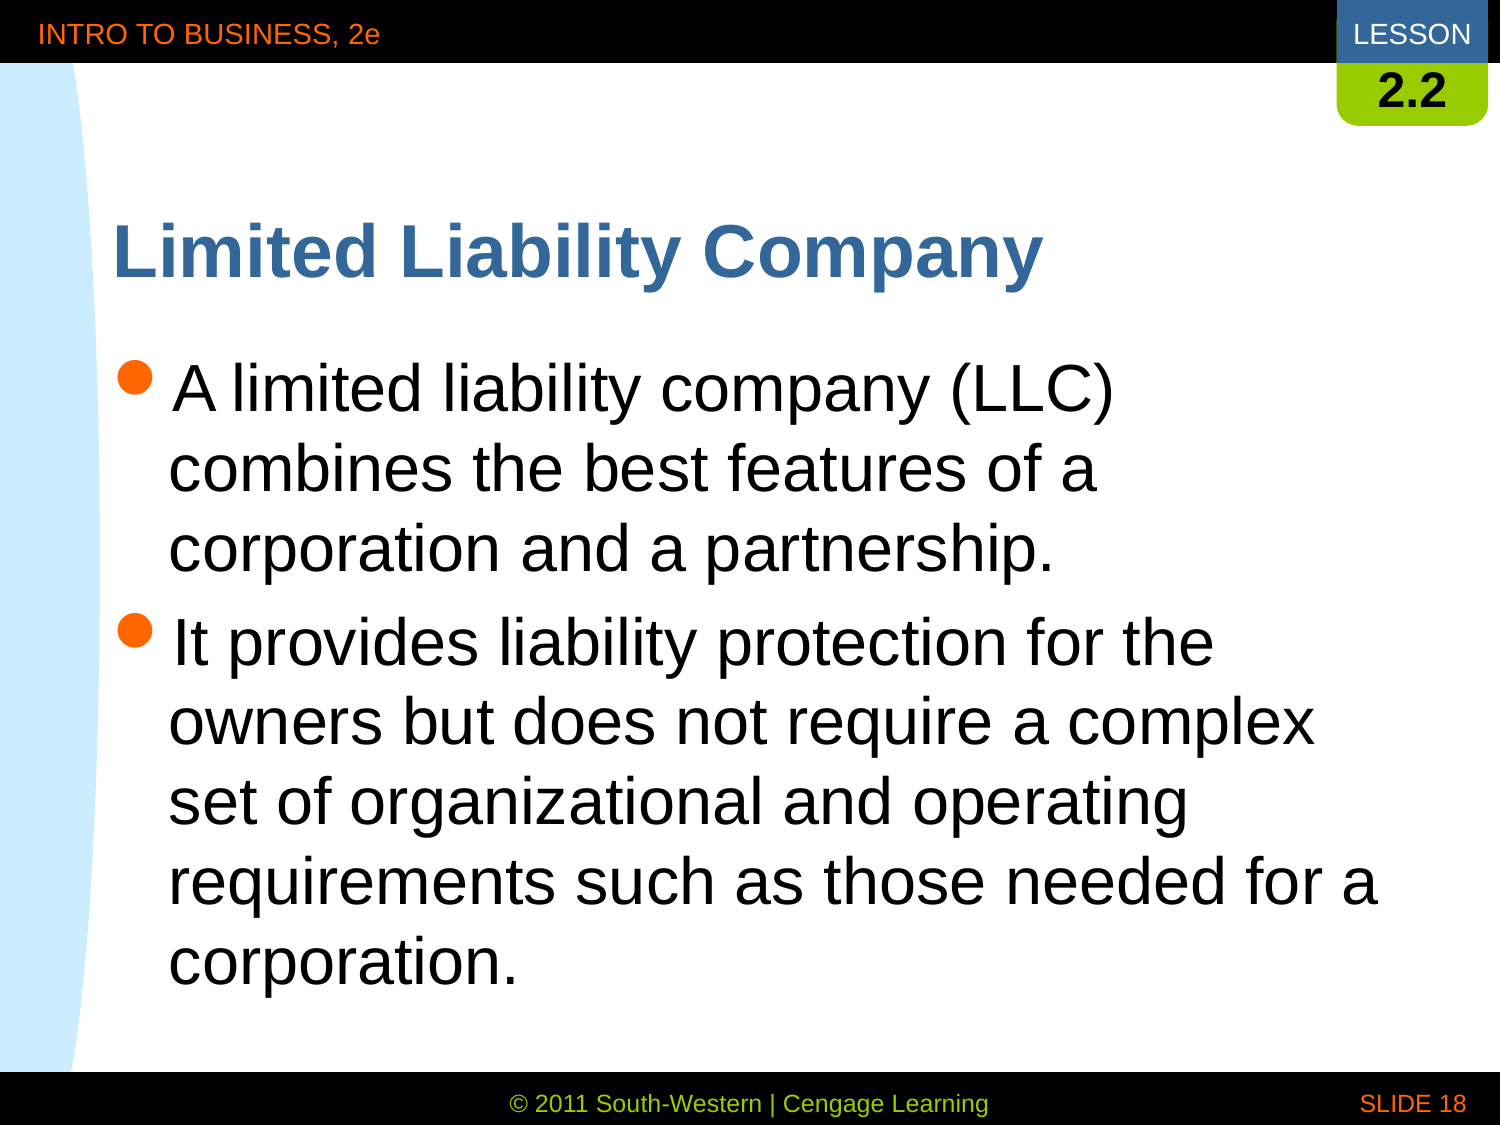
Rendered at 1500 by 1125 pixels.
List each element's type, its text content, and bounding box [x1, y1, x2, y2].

footer 2.2 [1325, 50, 1500, 113]
list A limited liability company (LLC) combines the best features of a corporation and a partnership. It provides liability protection for the owners but does not require a complex set of organizational and operating requirements such as those needed for a corporation. [75, 337, 1425, 1050]
title Limited Liability Company [75, 74, 1313, 300]
slide_number SLIDE 18 [1337, 1046, 1500, 1125]
